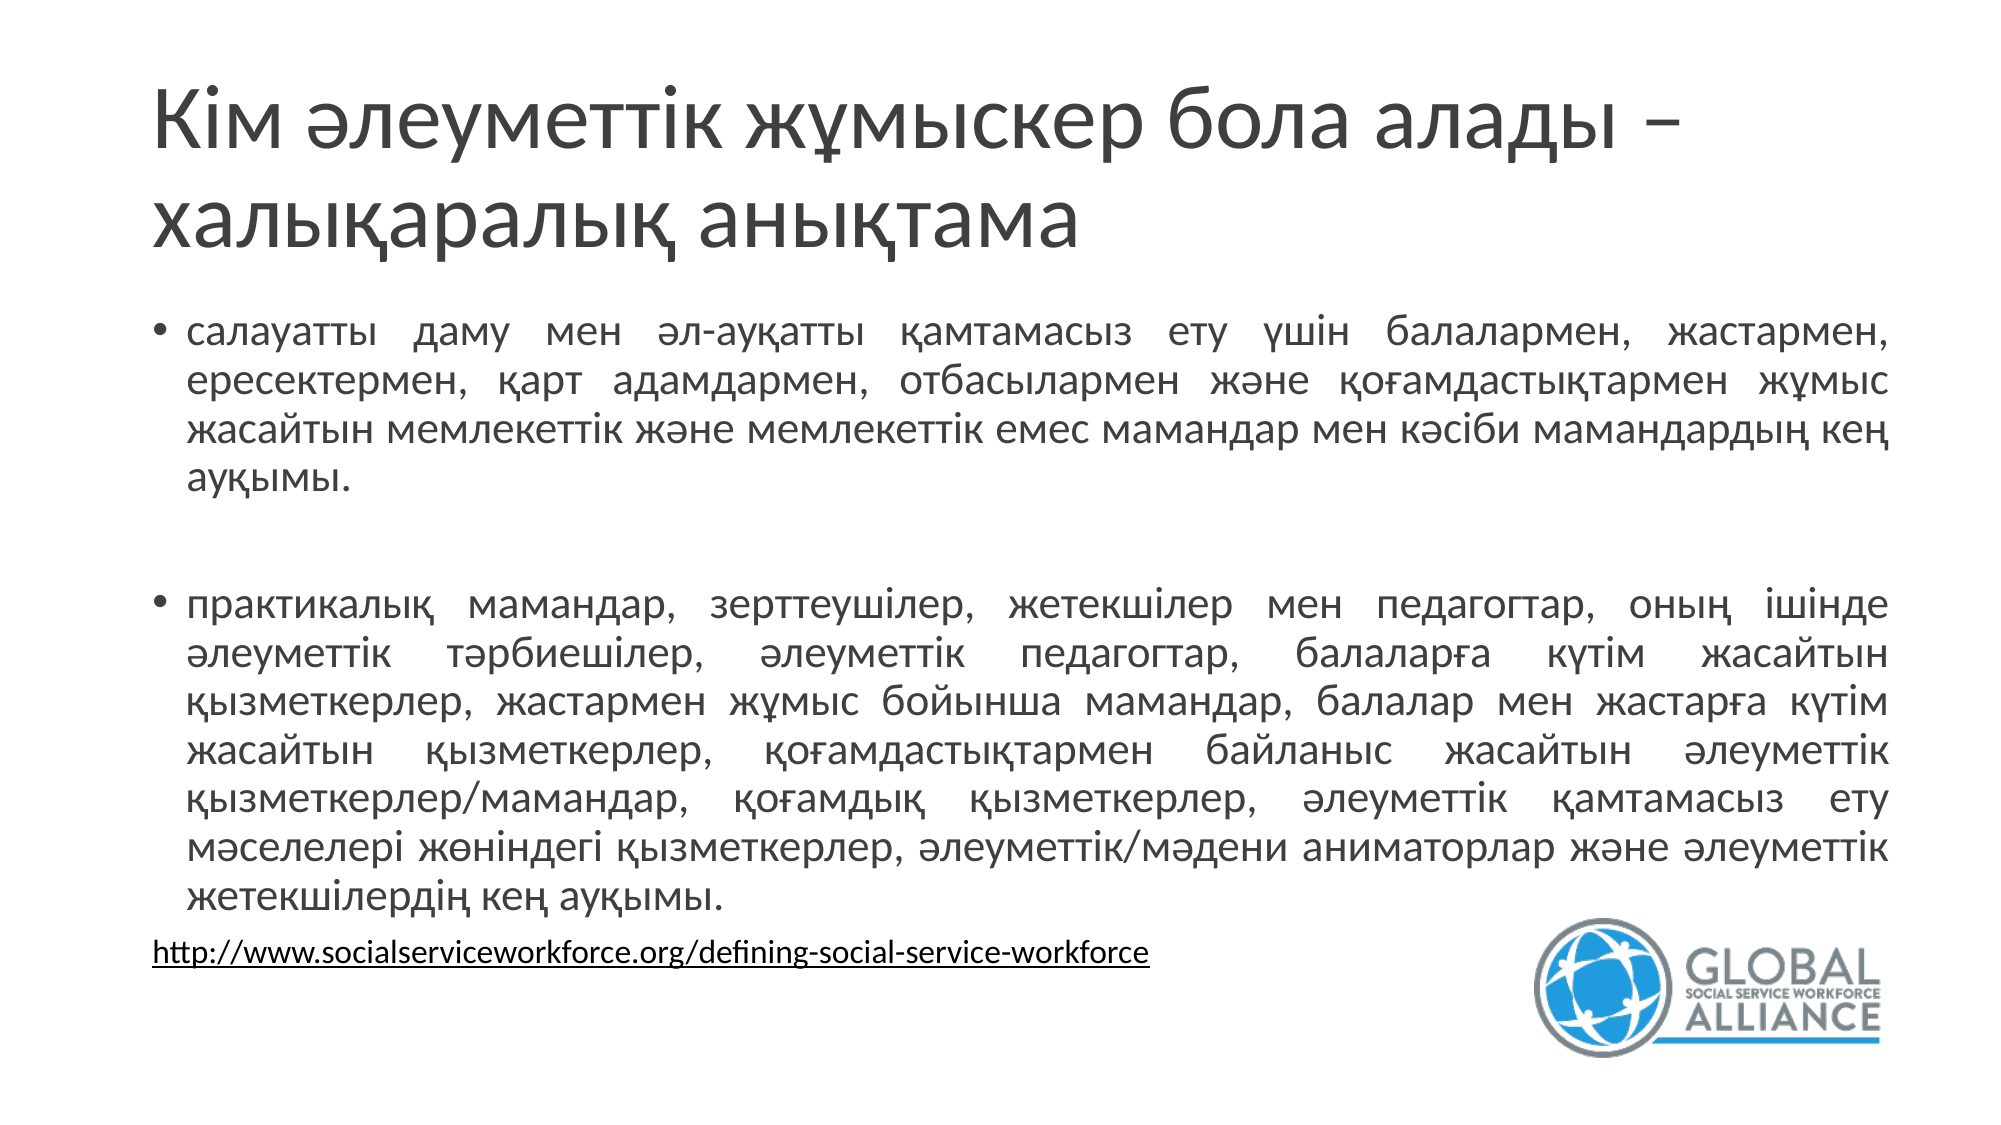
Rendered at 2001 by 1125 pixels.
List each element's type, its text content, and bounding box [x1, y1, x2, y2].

title Кім әлеуметтік жұмыскер бола алады – халықаралық анықтама [137, 59, 1936, 278]
list салауатты даму мен әл-ауқатты қамтамасыз ету үшін балалармен, жастармен, ересектермен, қарт адамдармен, отбасылармен және қоғамдастықтармен жұмыс жасайтын мемлекеттік және мемлекеттік емес мамандар мен кәсіби мамандардың кең ауқымы. практикалық мамандар, зерттеушілер, жетекшілер мен педагогтар, оның ішінде әлеуметтік тәрбиешілер, әлеуметтік педагогтар, балаларға күтім жасайтын қызметкерлер, жастармен жұмыс бойынша мамандар, балалар мен жастарға күтім жасайтын қызметкерлер, қоғамдастықтармен байланыс жасайтын әлеуметтік қызметкерлер/мамандар, қоғамдық қызметкерлер, әлеуметтік қамтамасыз ету мәселелері жөніндегі қызметкерлер, әлеуметтік/мәдени аниматорлар және әлеуметтік жетекшілердің кең ауқымы. http://www.socialserviceworkforce.org/defining-social-service-workforce [137, 299, 1904, 982]
picture [1533, 910, 1884, 1066]
